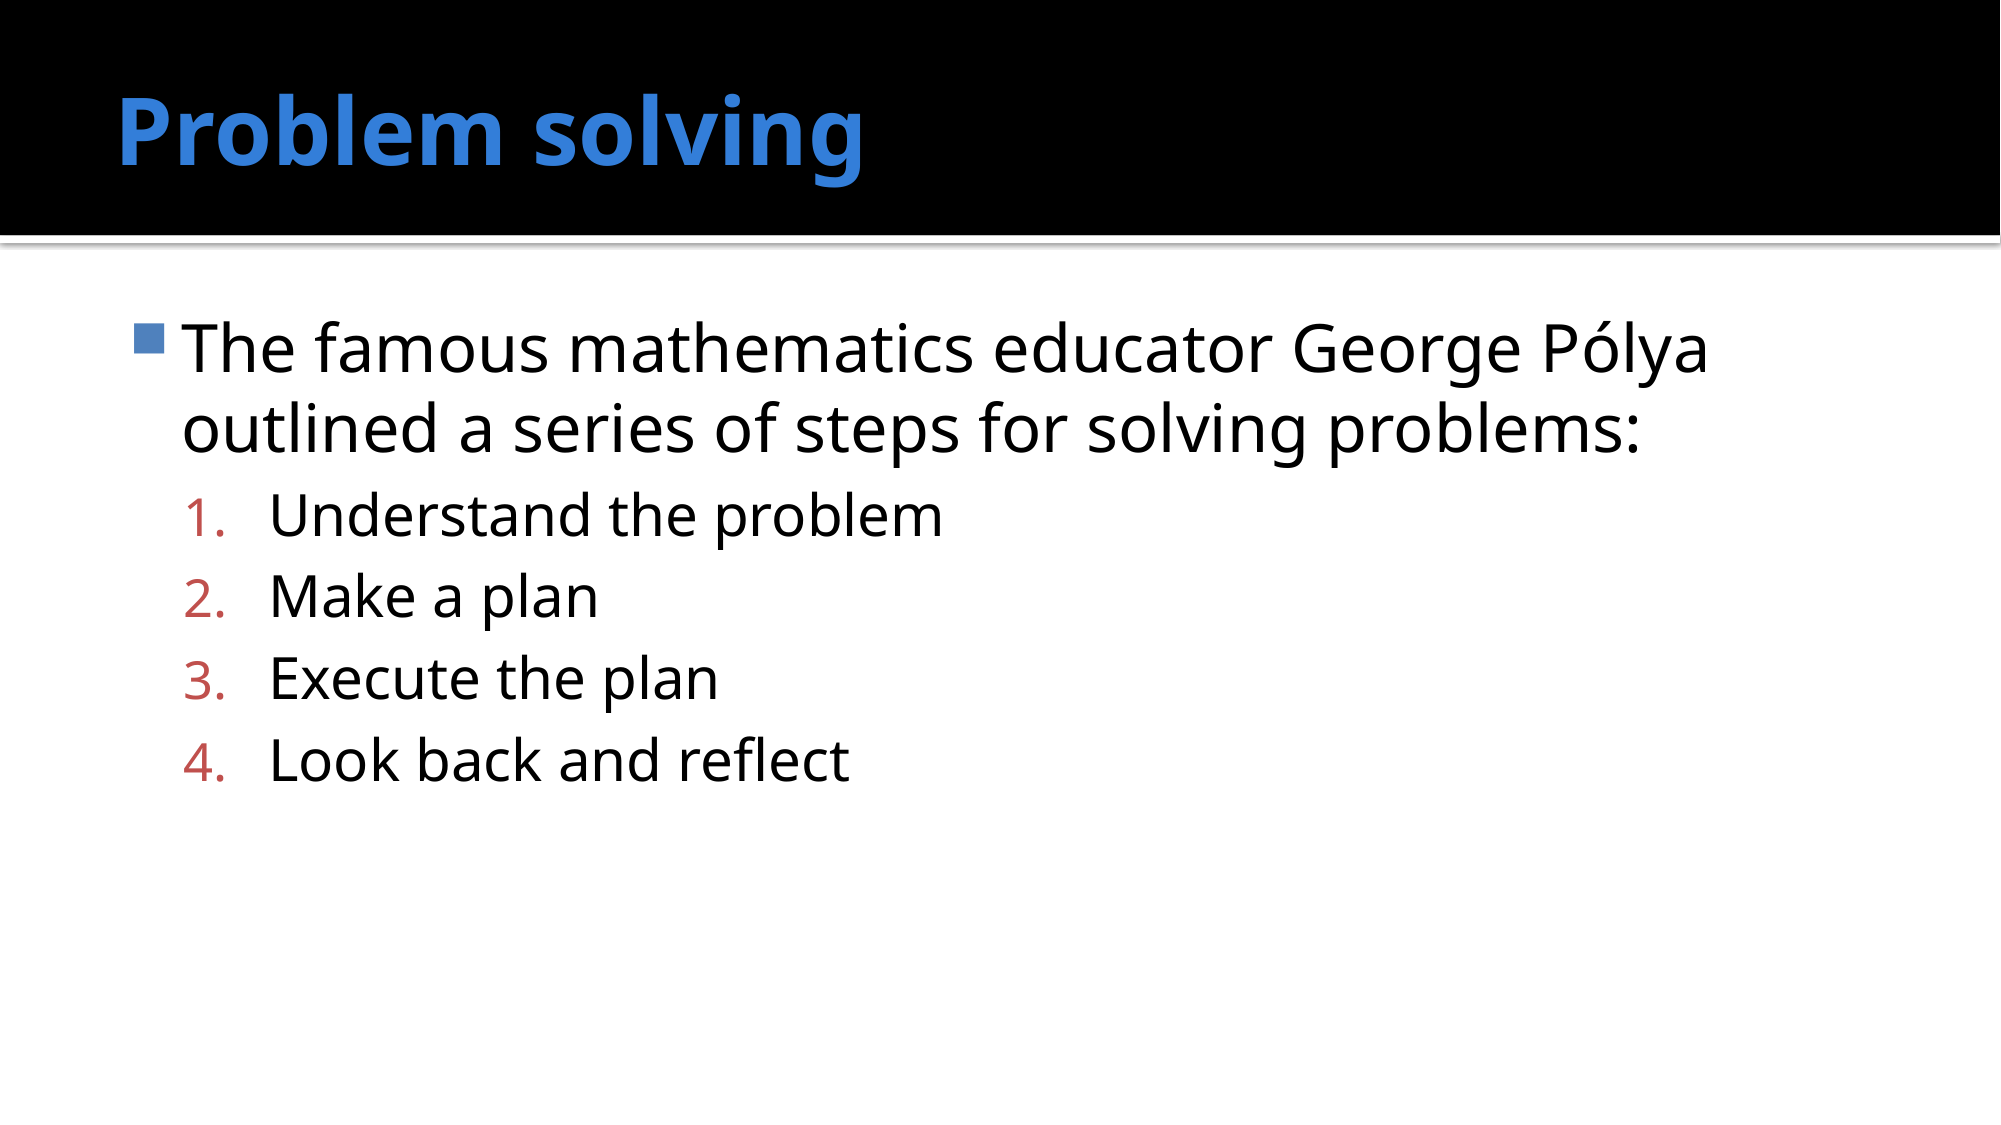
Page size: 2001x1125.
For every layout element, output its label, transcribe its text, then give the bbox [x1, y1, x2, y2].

list The famous mathematics educator George Pólya outlined a series of steps for solving problems: Understand the problem Make a plan Execute the plan Look back and reflect [99, 291, 1900, 1050]
title Problem solving [99, 25, 1900, 231]
